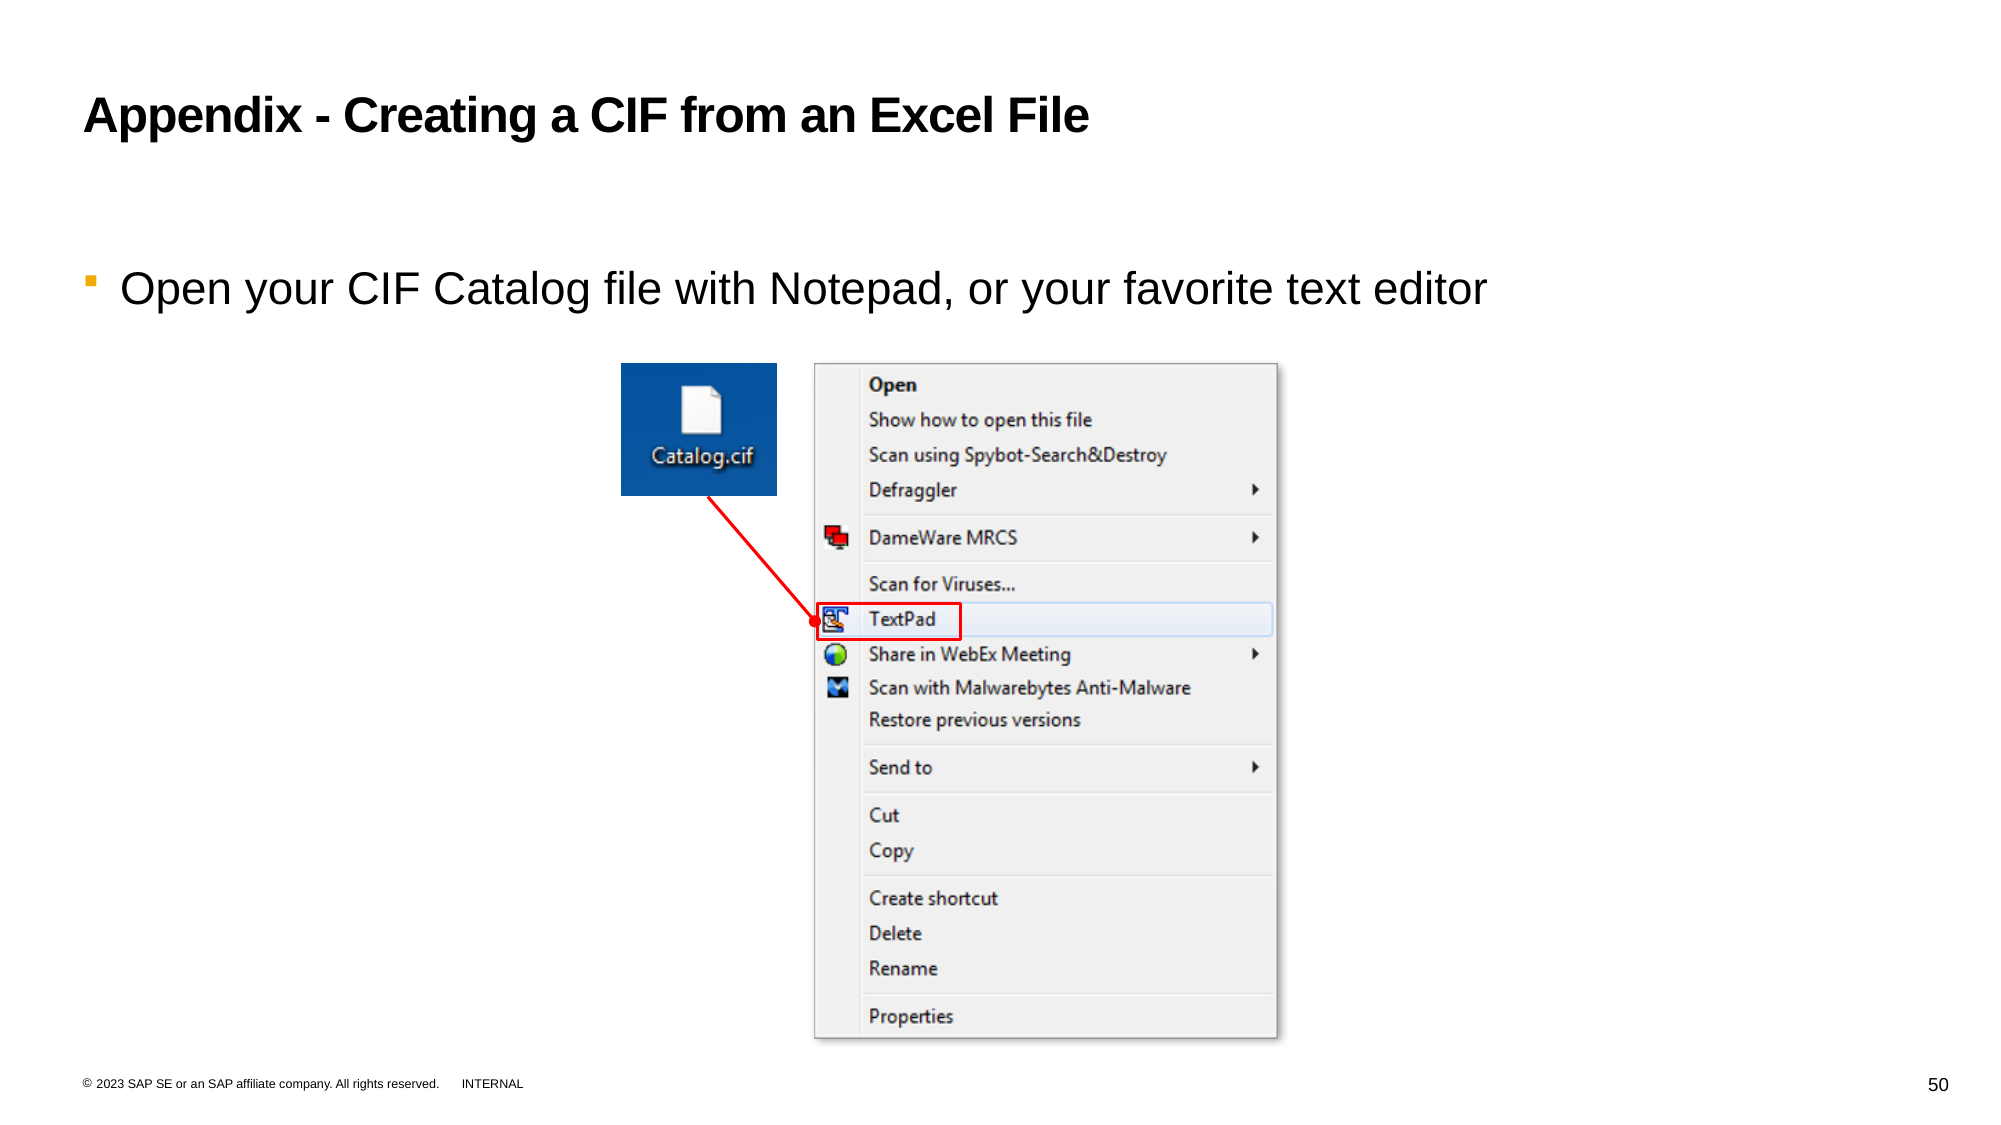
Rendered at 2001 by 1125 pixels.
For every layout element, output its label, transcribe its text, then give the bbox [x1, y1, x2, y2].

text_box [707, 496, 816, 622]
picture [620, 362, 777, 496]
picture [813, 362, 1278, 1039]
list Open your CIF Catalog file with Notepad, or your favorite text editor [82, 265, 1918, 1040]
title Appendix - Creating a CIF from an Excel File [82, 82, 1918, 144]
